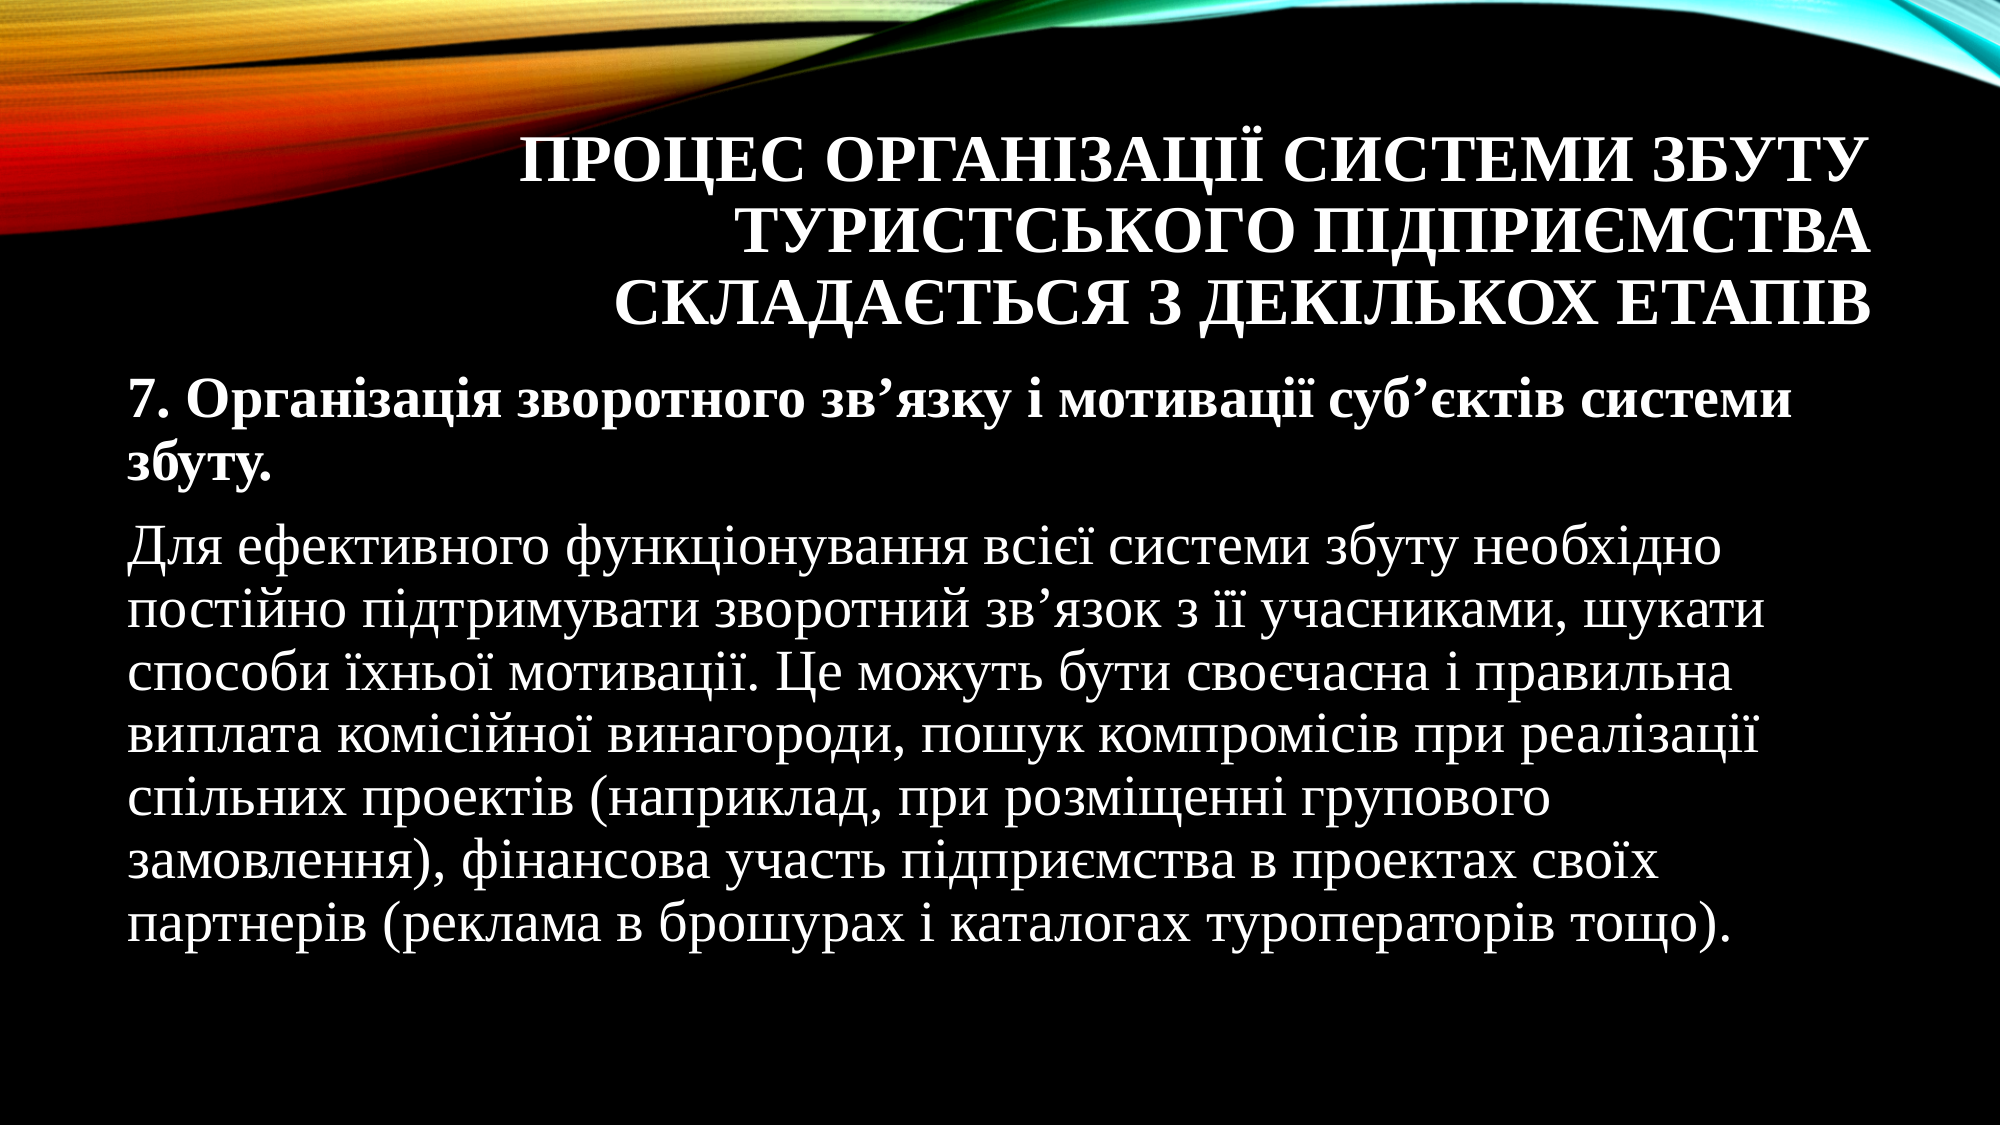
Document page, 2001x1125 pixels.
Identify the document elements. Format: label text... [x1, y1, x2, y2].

list 7. Організація зворотного зв’язку і мотивації суб’єктів системи збуту. Для ефективного функціонування всієї системи збуту необхідно постійно підтримувати зворотний зв’язок з її учасниками, шукати способи їхньої мотивації. Це можуть бути своєчасна і правильна виплата комісійної винагороди, пошук компромісів при реалізації спільних проектів (наприклад, при розміщенні групового замовлення), фінансова участь підприємства в проектах своїх партнерів (реклама в брошурах і каталогах туроператорів тощо). [112, 360, 1888, 1021]
picture [0, 0, 2000, 237]
title Процес організації системи збуту туристського підприємства складається з декількох етапів [474, 125, 1888, 338]
